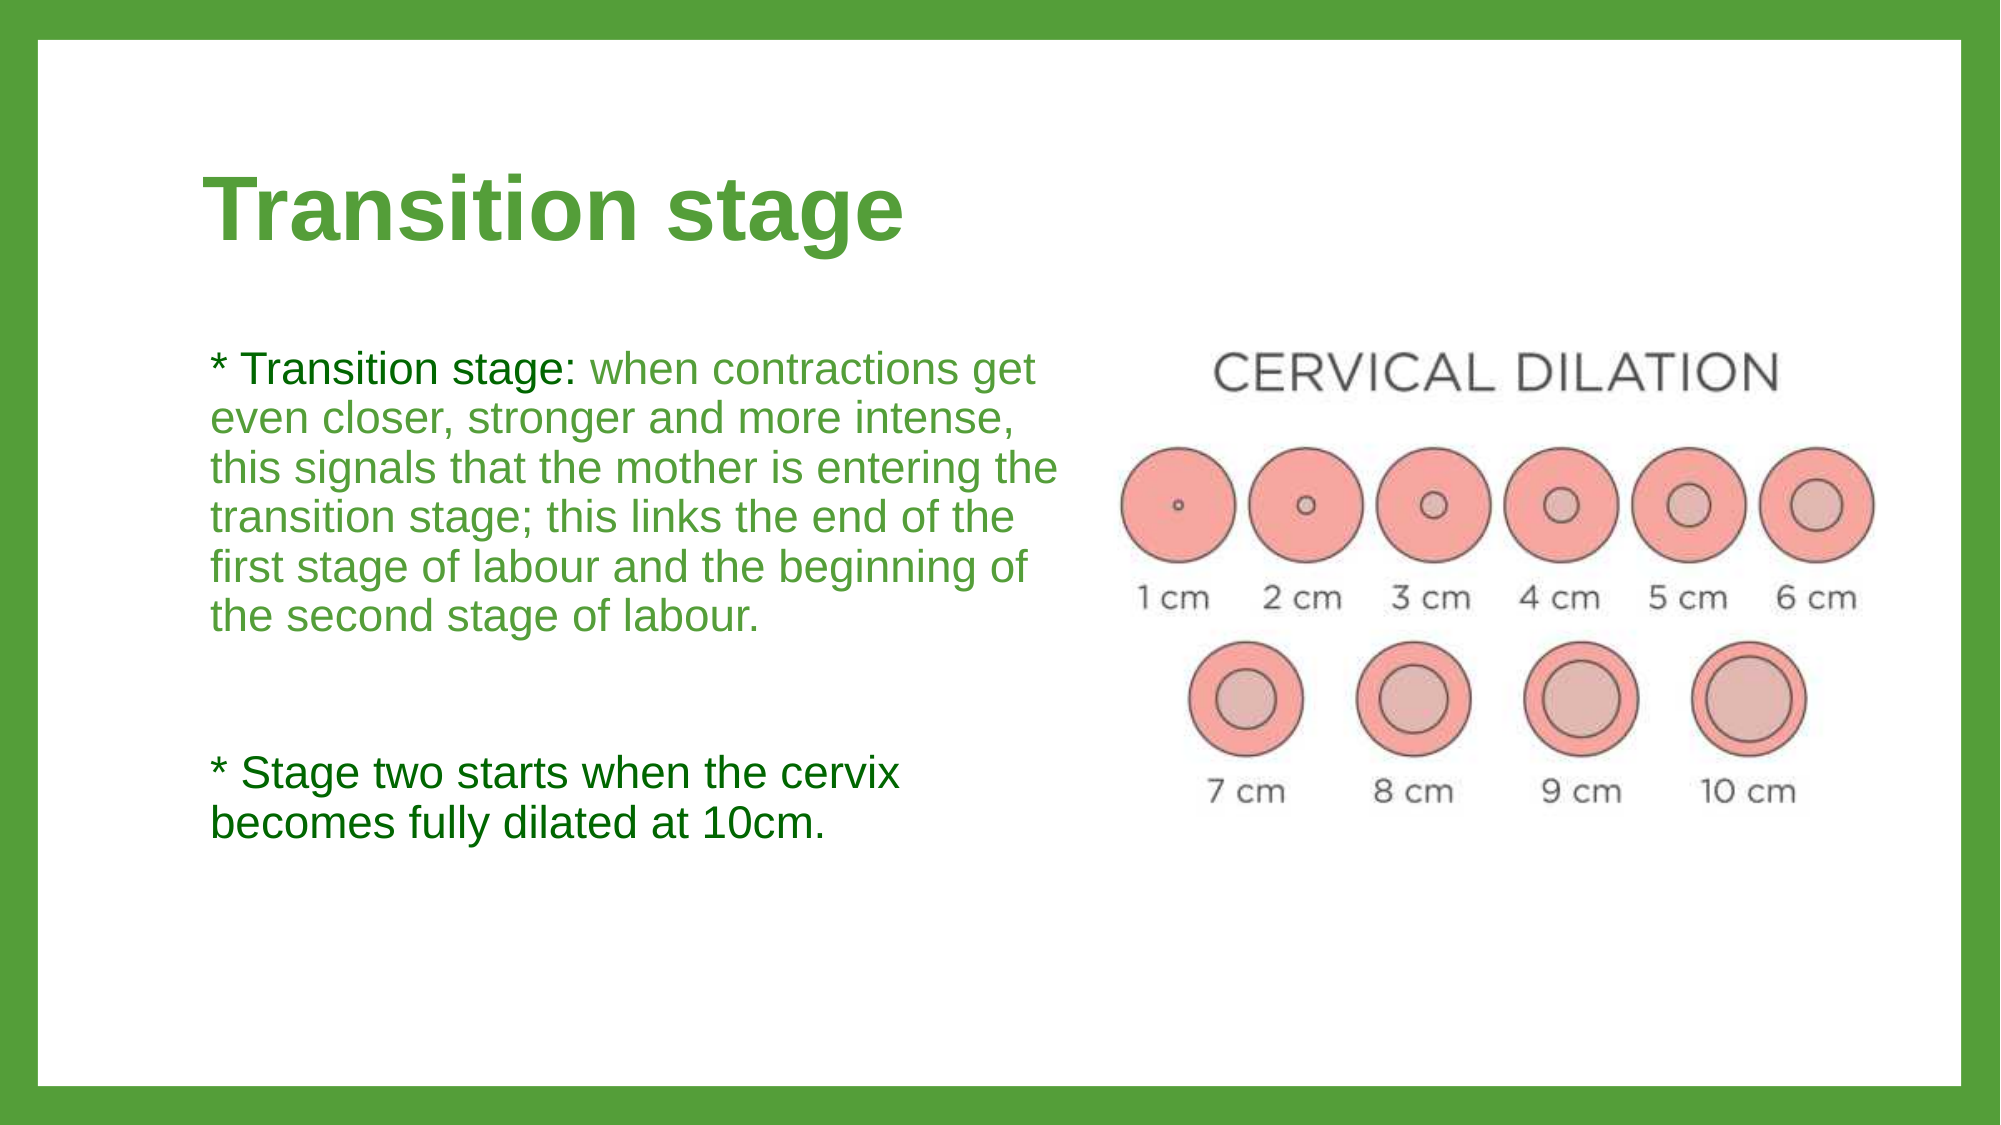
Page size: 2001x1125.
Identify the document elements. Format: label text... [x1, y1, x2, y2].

list * Transition stage: when contractions get even closer, stronger and more intense, this signals that the mother is entering the transition stage; this links the end of the first stage of labour and the beginning of the second stage of labour. * Stage two starts when the cervix becomes fully dilated at 10cm. [187, 337, 1077, 916]
title Transition stage [187, 99, 1808, 323]
picture [1113, 337, 1883, 822]
